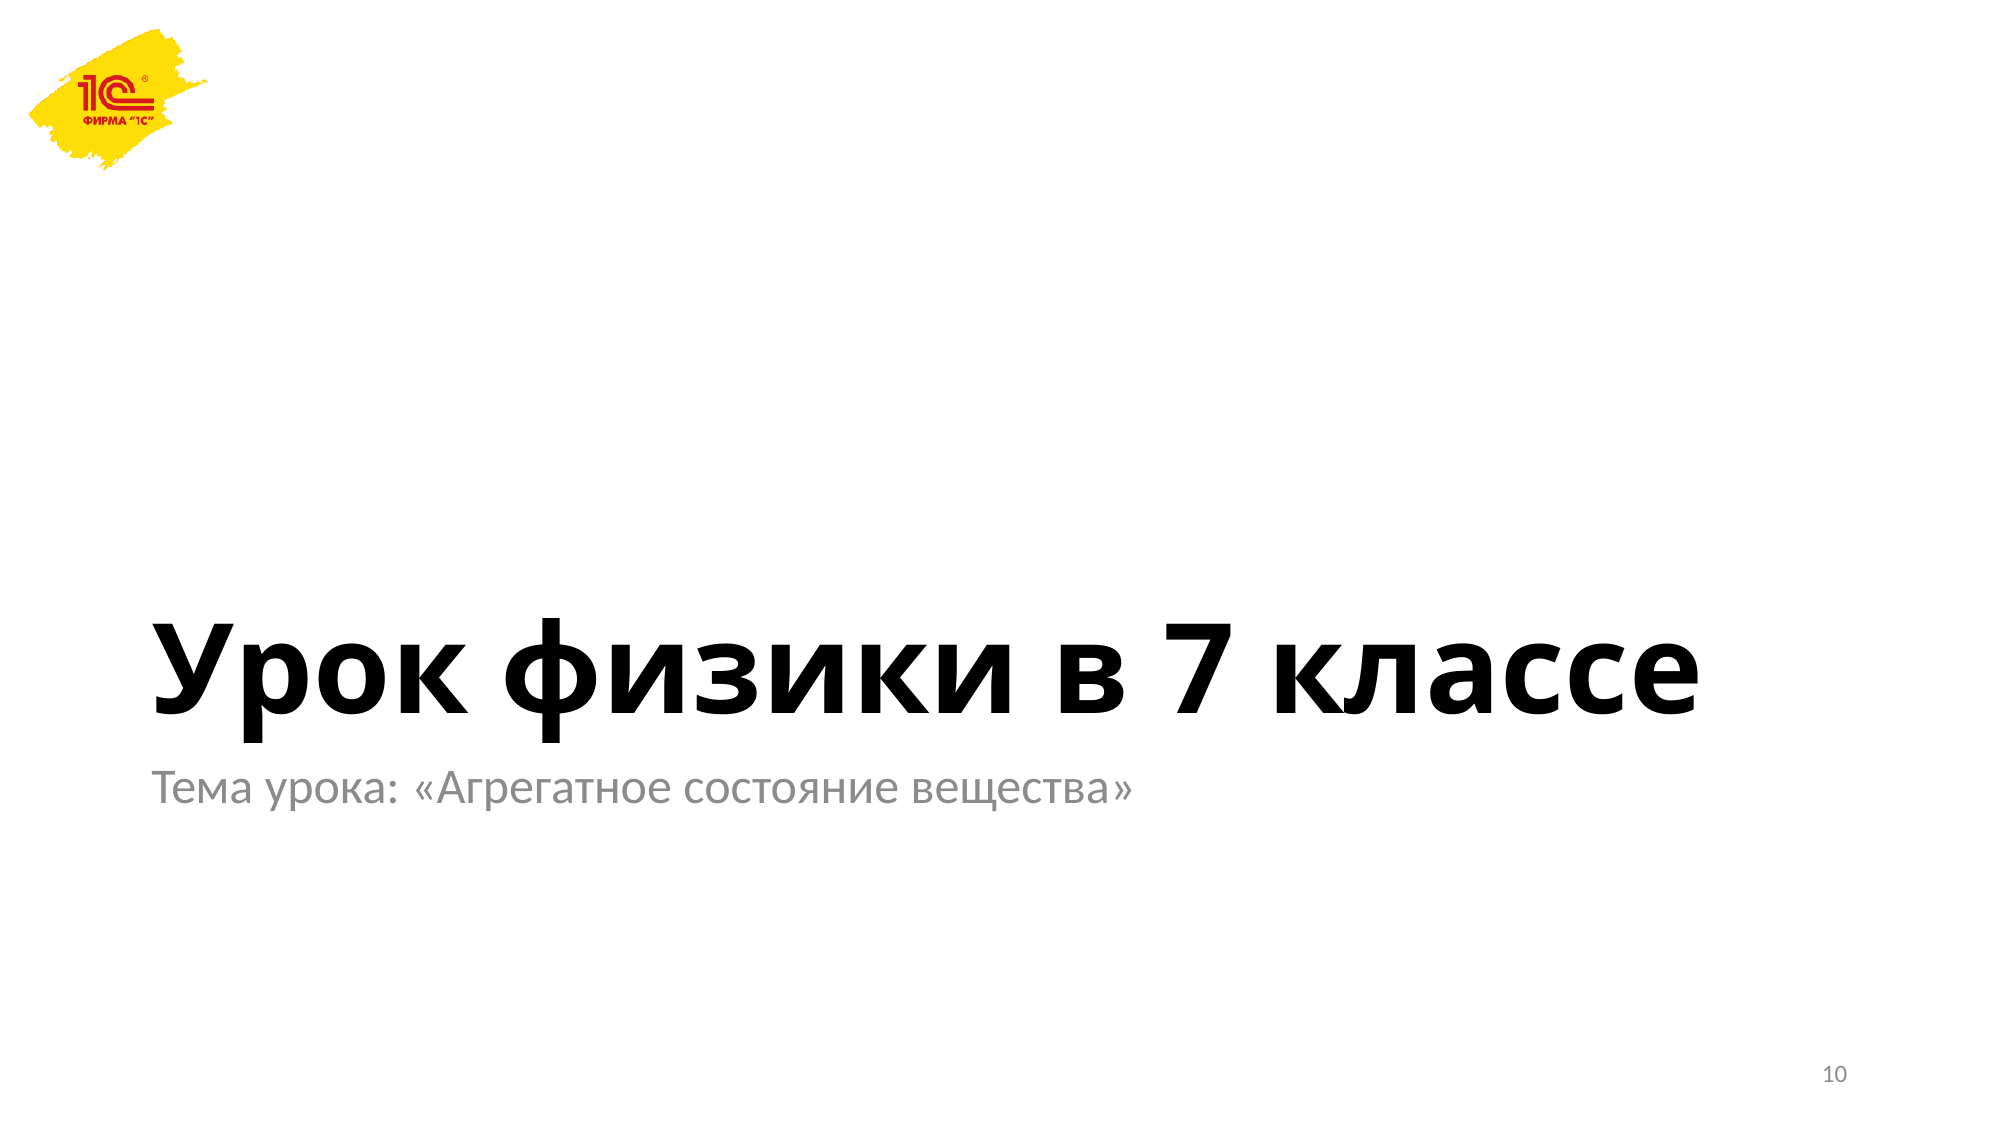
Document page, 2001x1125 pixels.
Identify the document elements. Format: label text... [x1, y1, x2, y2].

picture [23, 24, 212, 173]
list Тема урока: «Агрегатное состояние вещества» [136, 752, 1862, 999]
slide_number 10 [1412, 1042, 1863, 1103]
title Урок физики в 7 классе [136, 280, 1862, 749]
